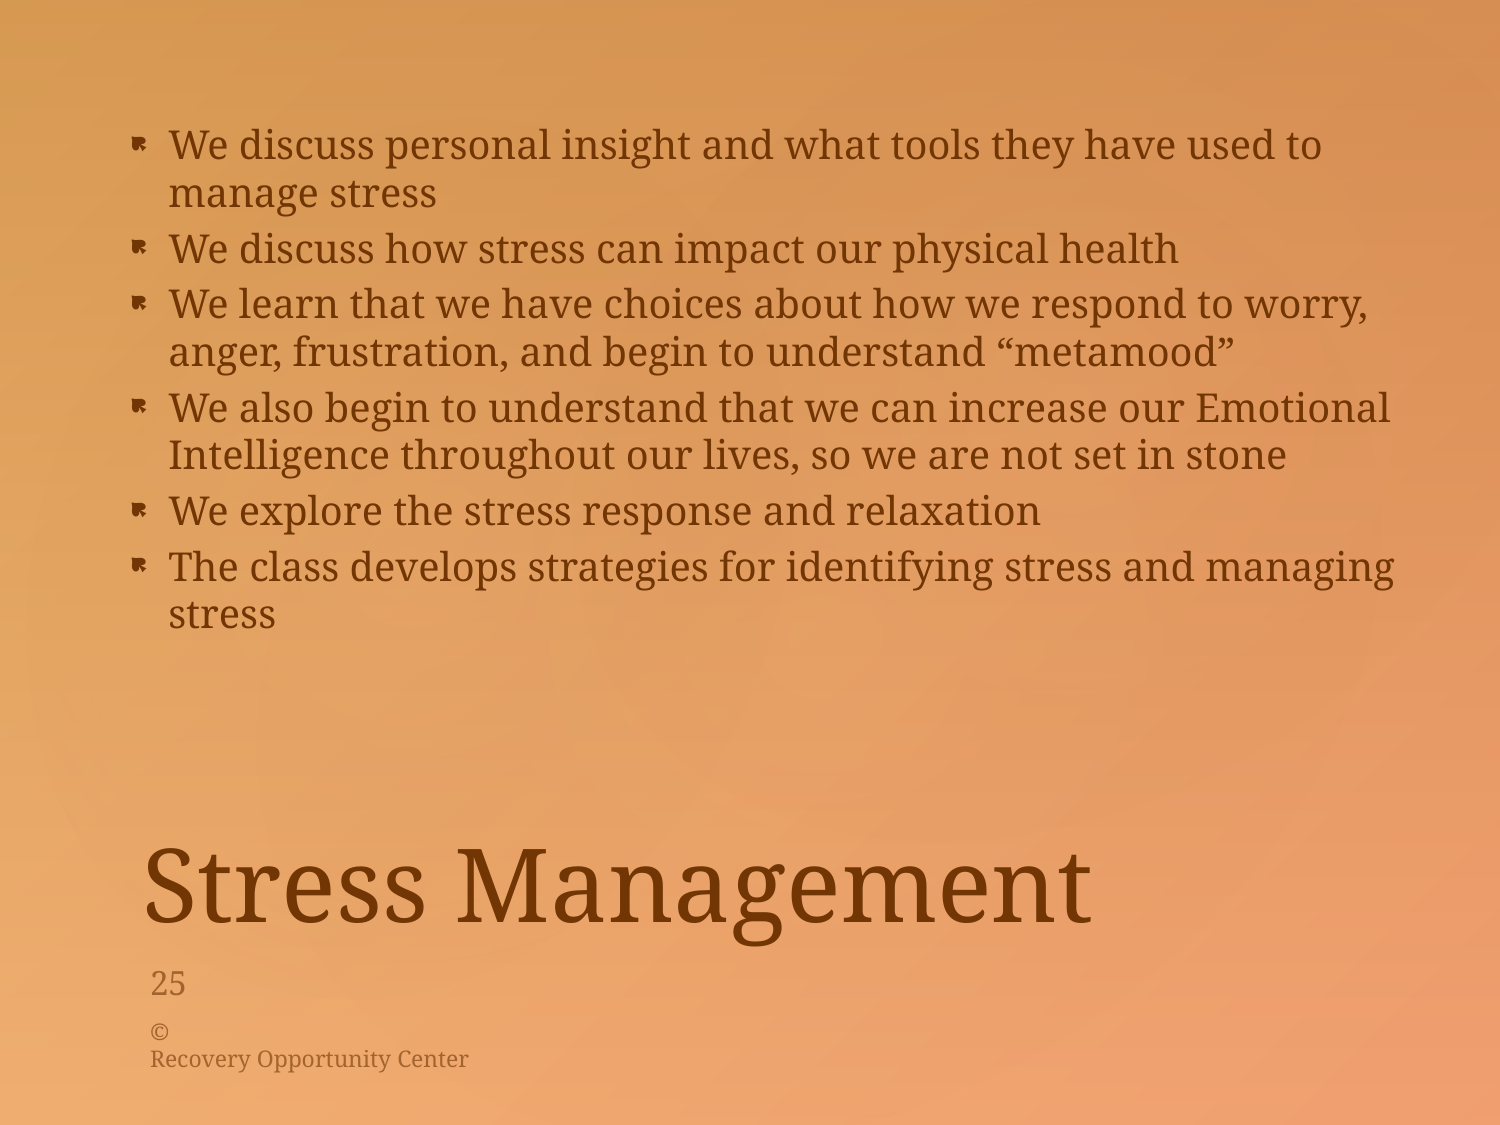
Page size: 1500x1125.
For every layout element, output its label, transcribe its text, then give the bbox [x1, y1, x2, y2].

footer © Recovery Opportunity Center [135, 1009, 885, 1070]
list We discuss personal insight and what tools they have used to manage stress We discuss how stress can impact our physical health We learn that we have choices about how we respond to worry, anger, frustration, and begin to understand “metamood” We also begin to understand that we can increase our Emotional Intelligence throughout our lives, so we are not set in stone We explore the stress response and relaxation The class develops strategies for identifying stress and managing stress [112, 112, 1413, 713]
title Stress Management [127, 800, 1365, 950]
slide_number 25 [135, 958, 485, 1009]
